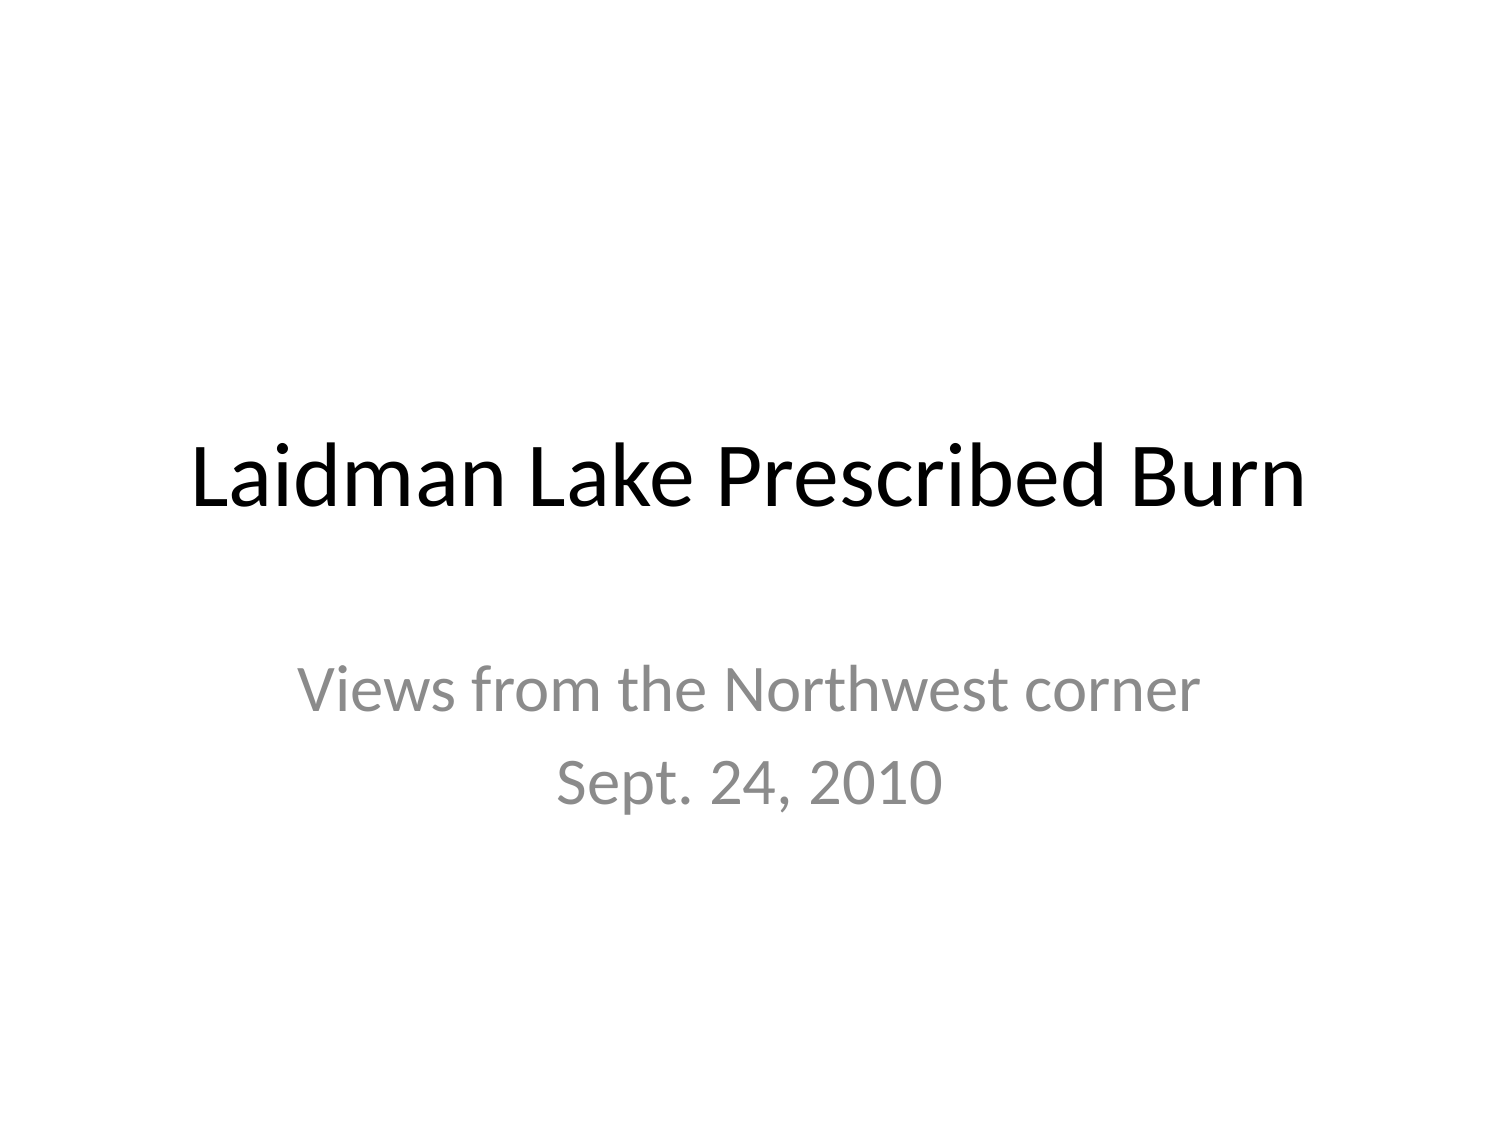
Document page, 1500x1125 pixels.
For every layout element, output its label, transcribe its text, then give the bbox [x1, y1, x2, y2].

subtitle Views from the Northwest corner Sept. 24, 2010 [225, 637, 1275, 925]
title Laidman Lake Prescribed Burn [112, 349, 1388, 591]
